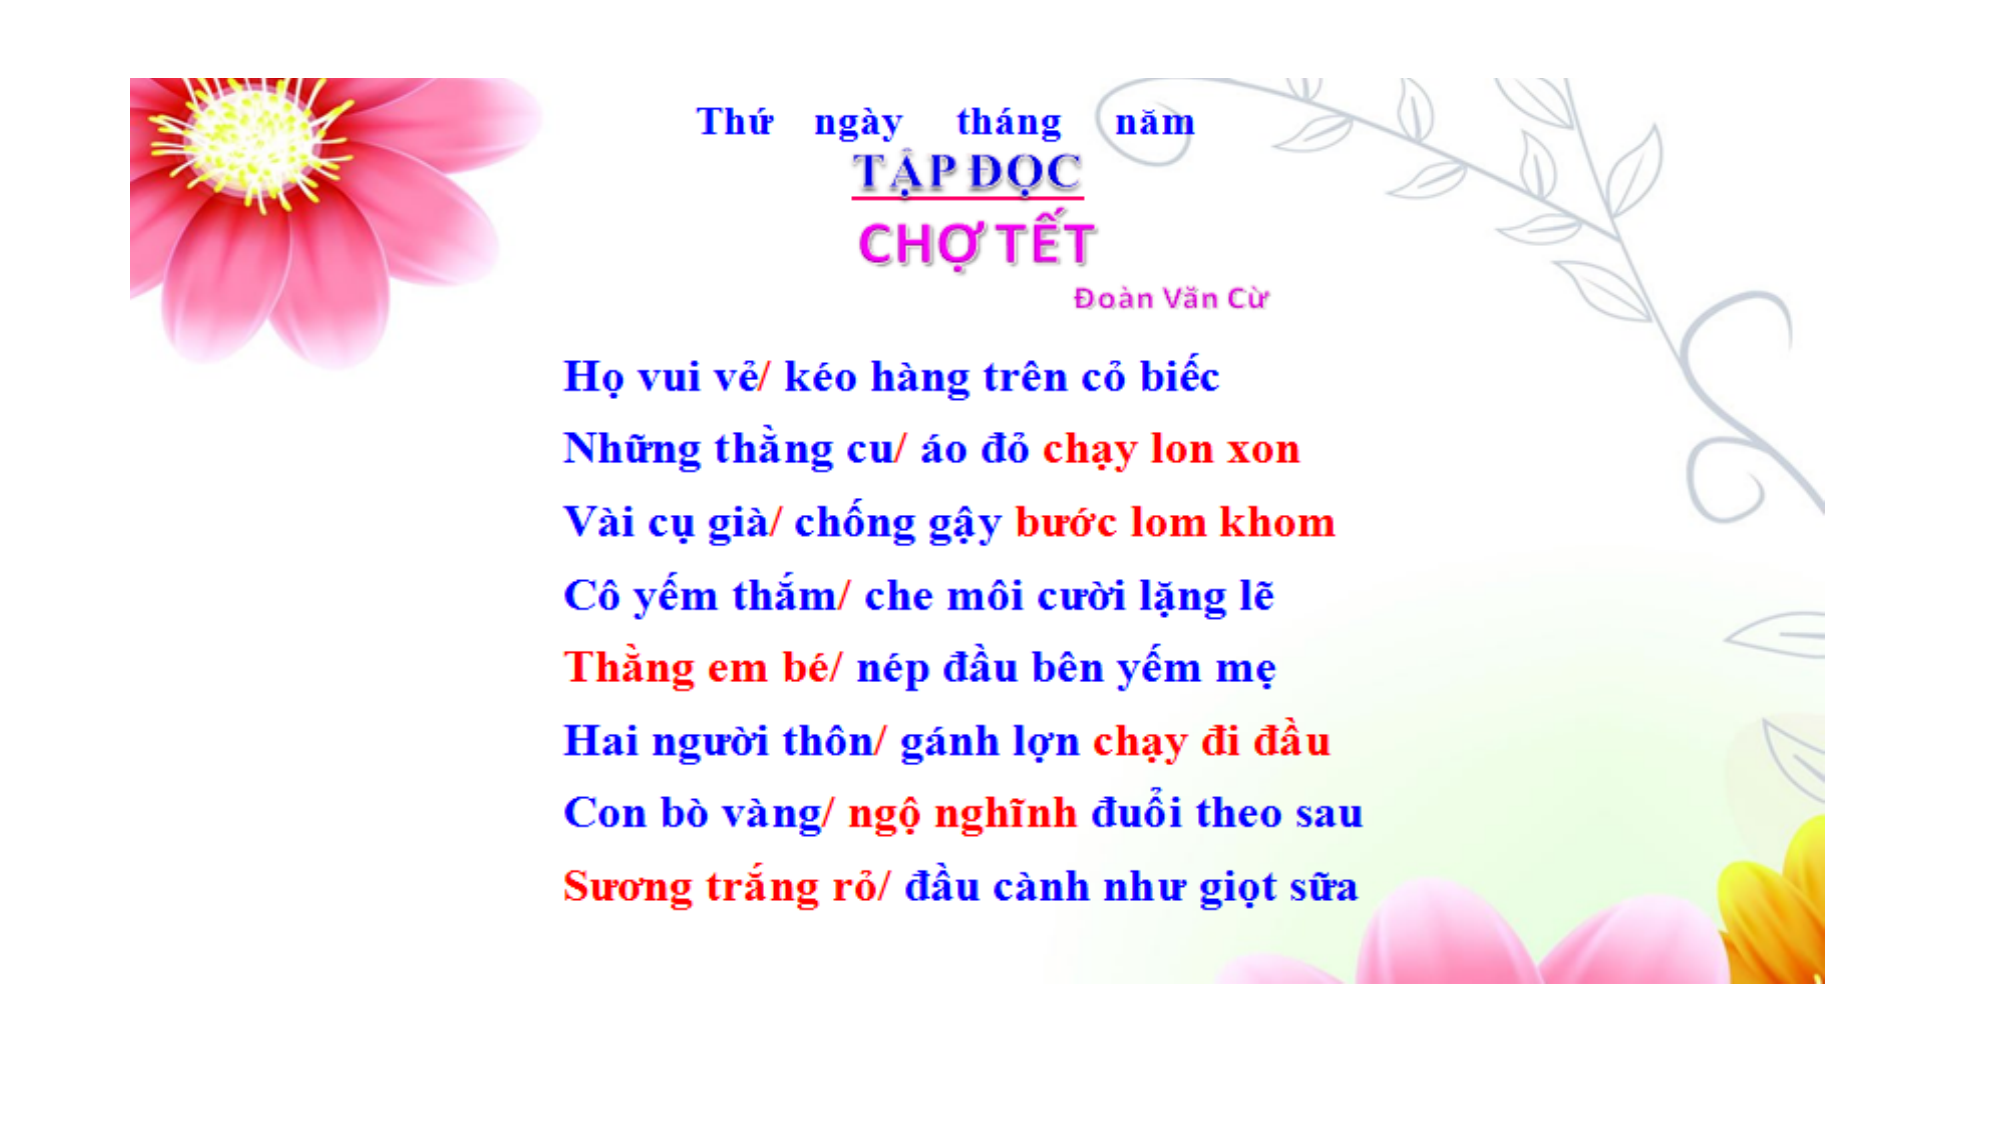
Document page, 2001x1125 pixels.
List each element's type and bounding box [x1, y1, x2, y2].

list [130, 78, 1825, 984]
